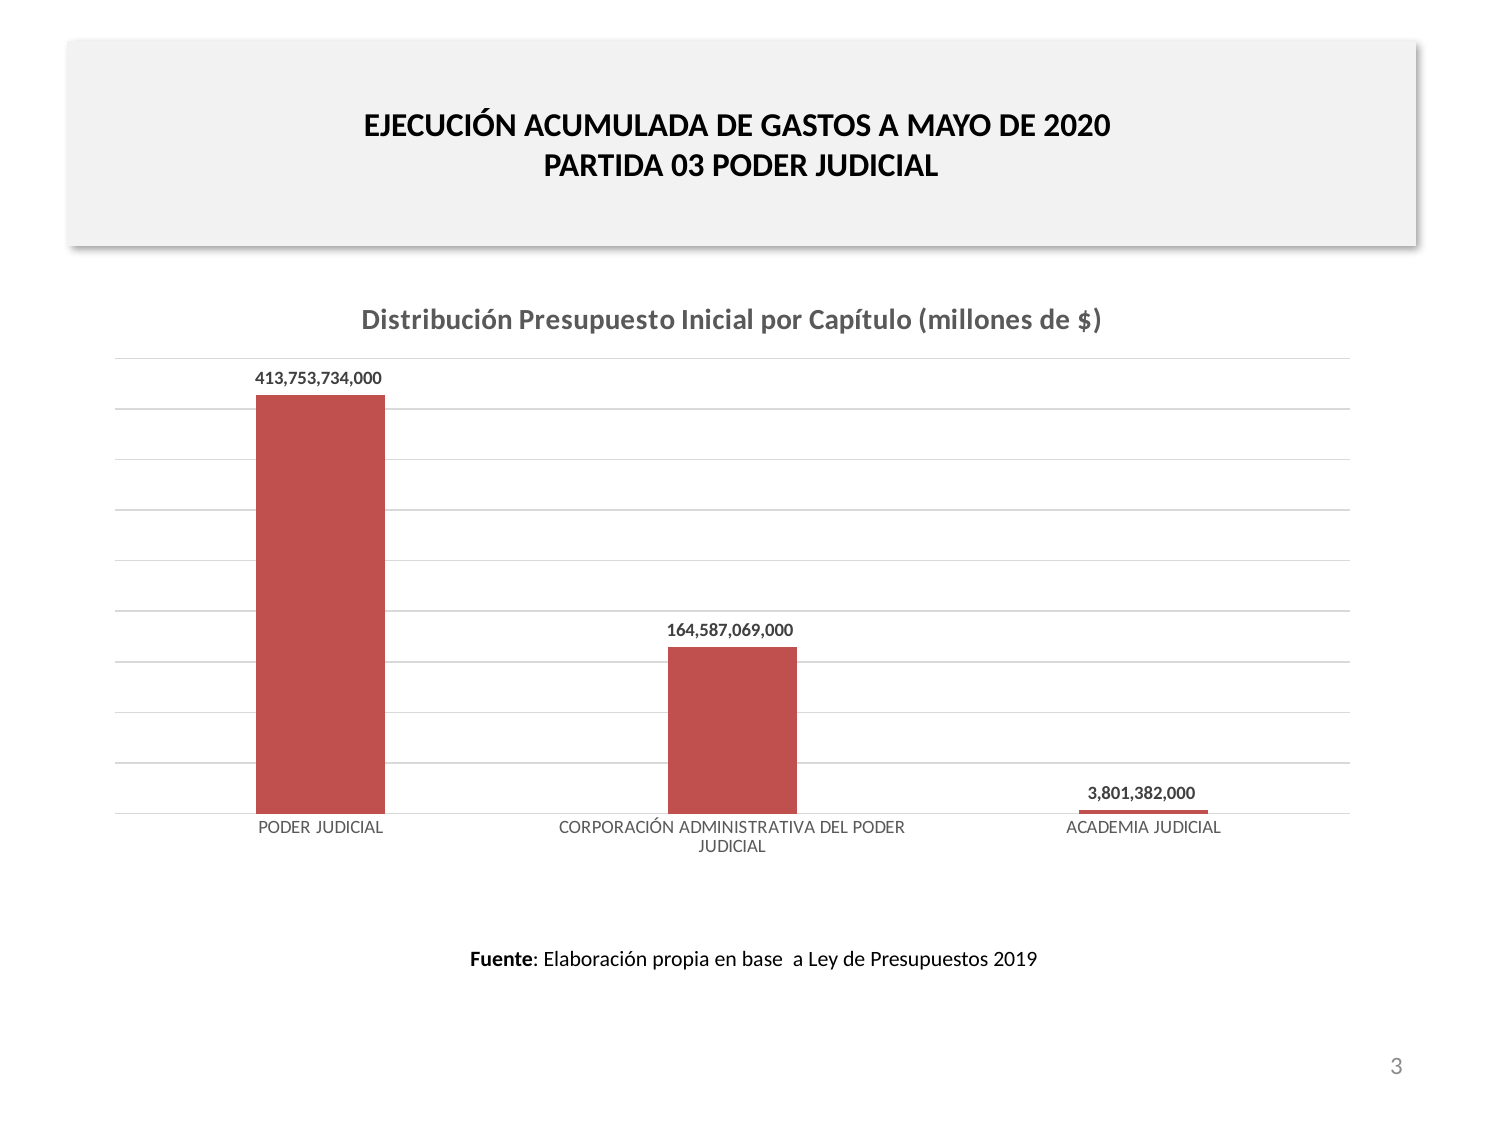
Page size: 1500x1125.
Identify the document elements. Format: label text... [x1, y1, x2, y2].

footer Fuente: Elaboración propia en base a Ley de Presupuestos 2019 [64, 927, 1444, 988]
title EJECUCIÓN ACUMULADA DE GASTOS A MAYO DE 2020 PARTIDA 03 PODER JUDICIAL [67, 41, 1415, 246]
chart [88, 278, 1377, 870]
slide_number 3 [1067, 1035, 1418, 1095]
